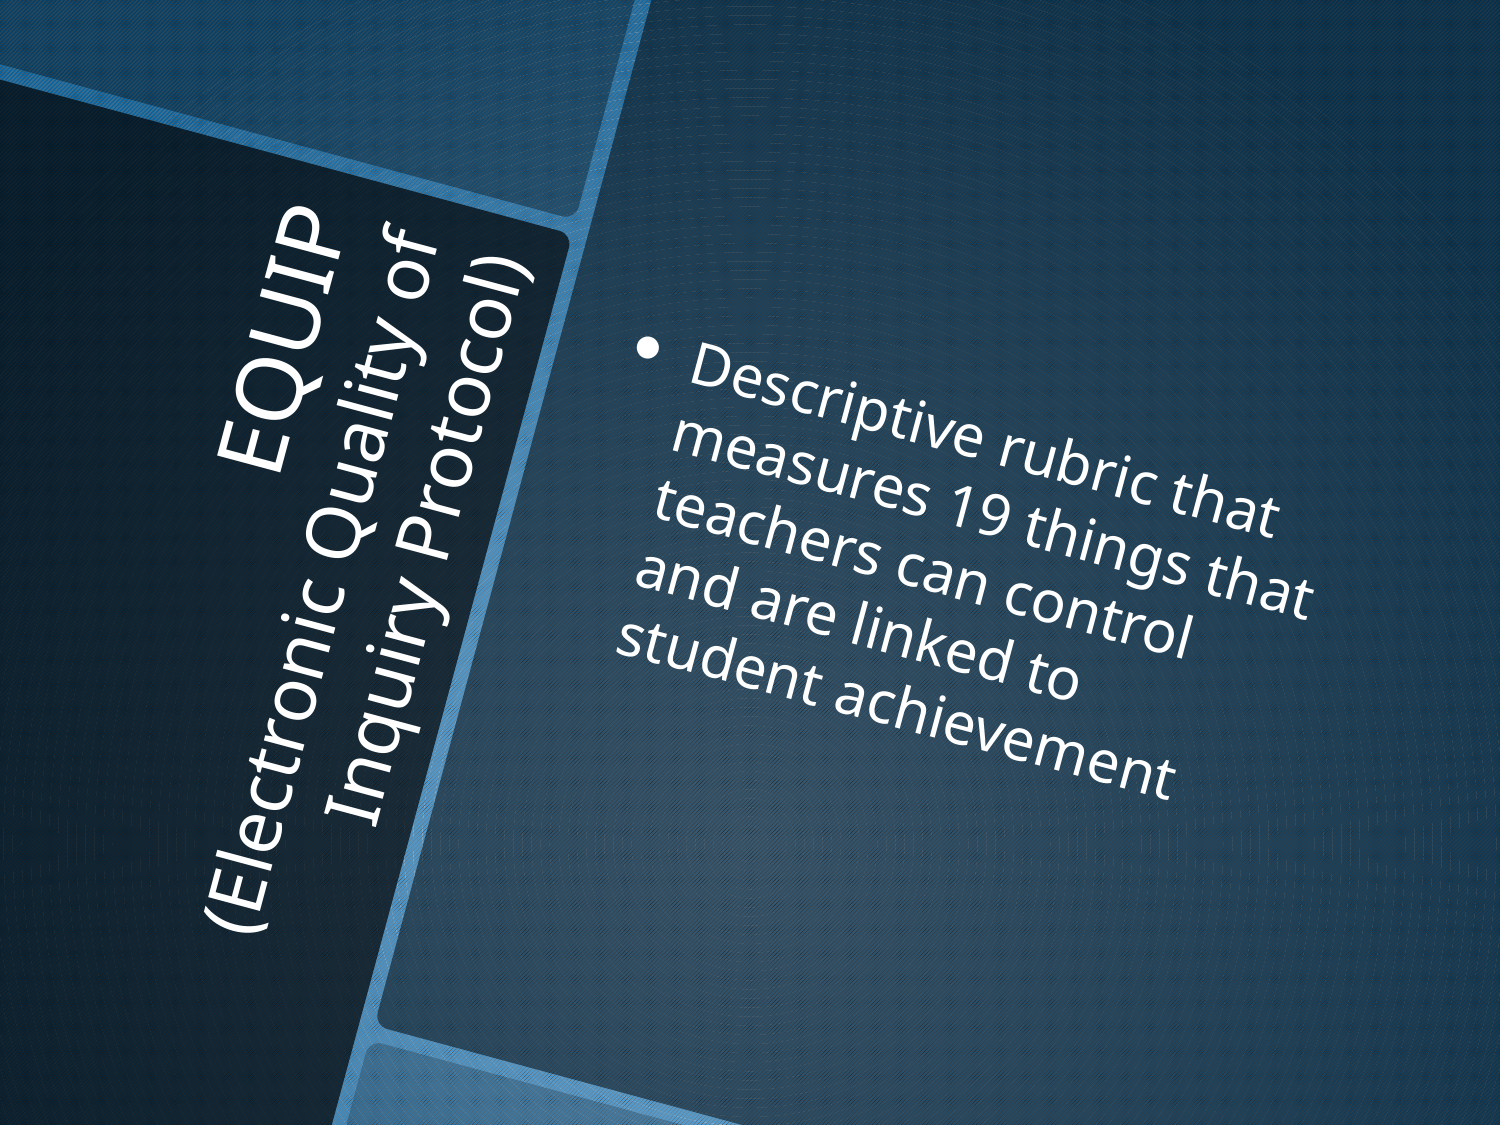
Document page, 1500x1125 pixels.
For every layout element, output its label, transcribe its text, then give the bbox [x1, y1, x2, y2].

list Descriptive rubric that measures 19 things that teachers can control and are linked to student achievement [475, 72, 1430, 1076]
title EQUIP (Electronic Quality of Inquiry Protocol) [24, 172, 554, 1106]
